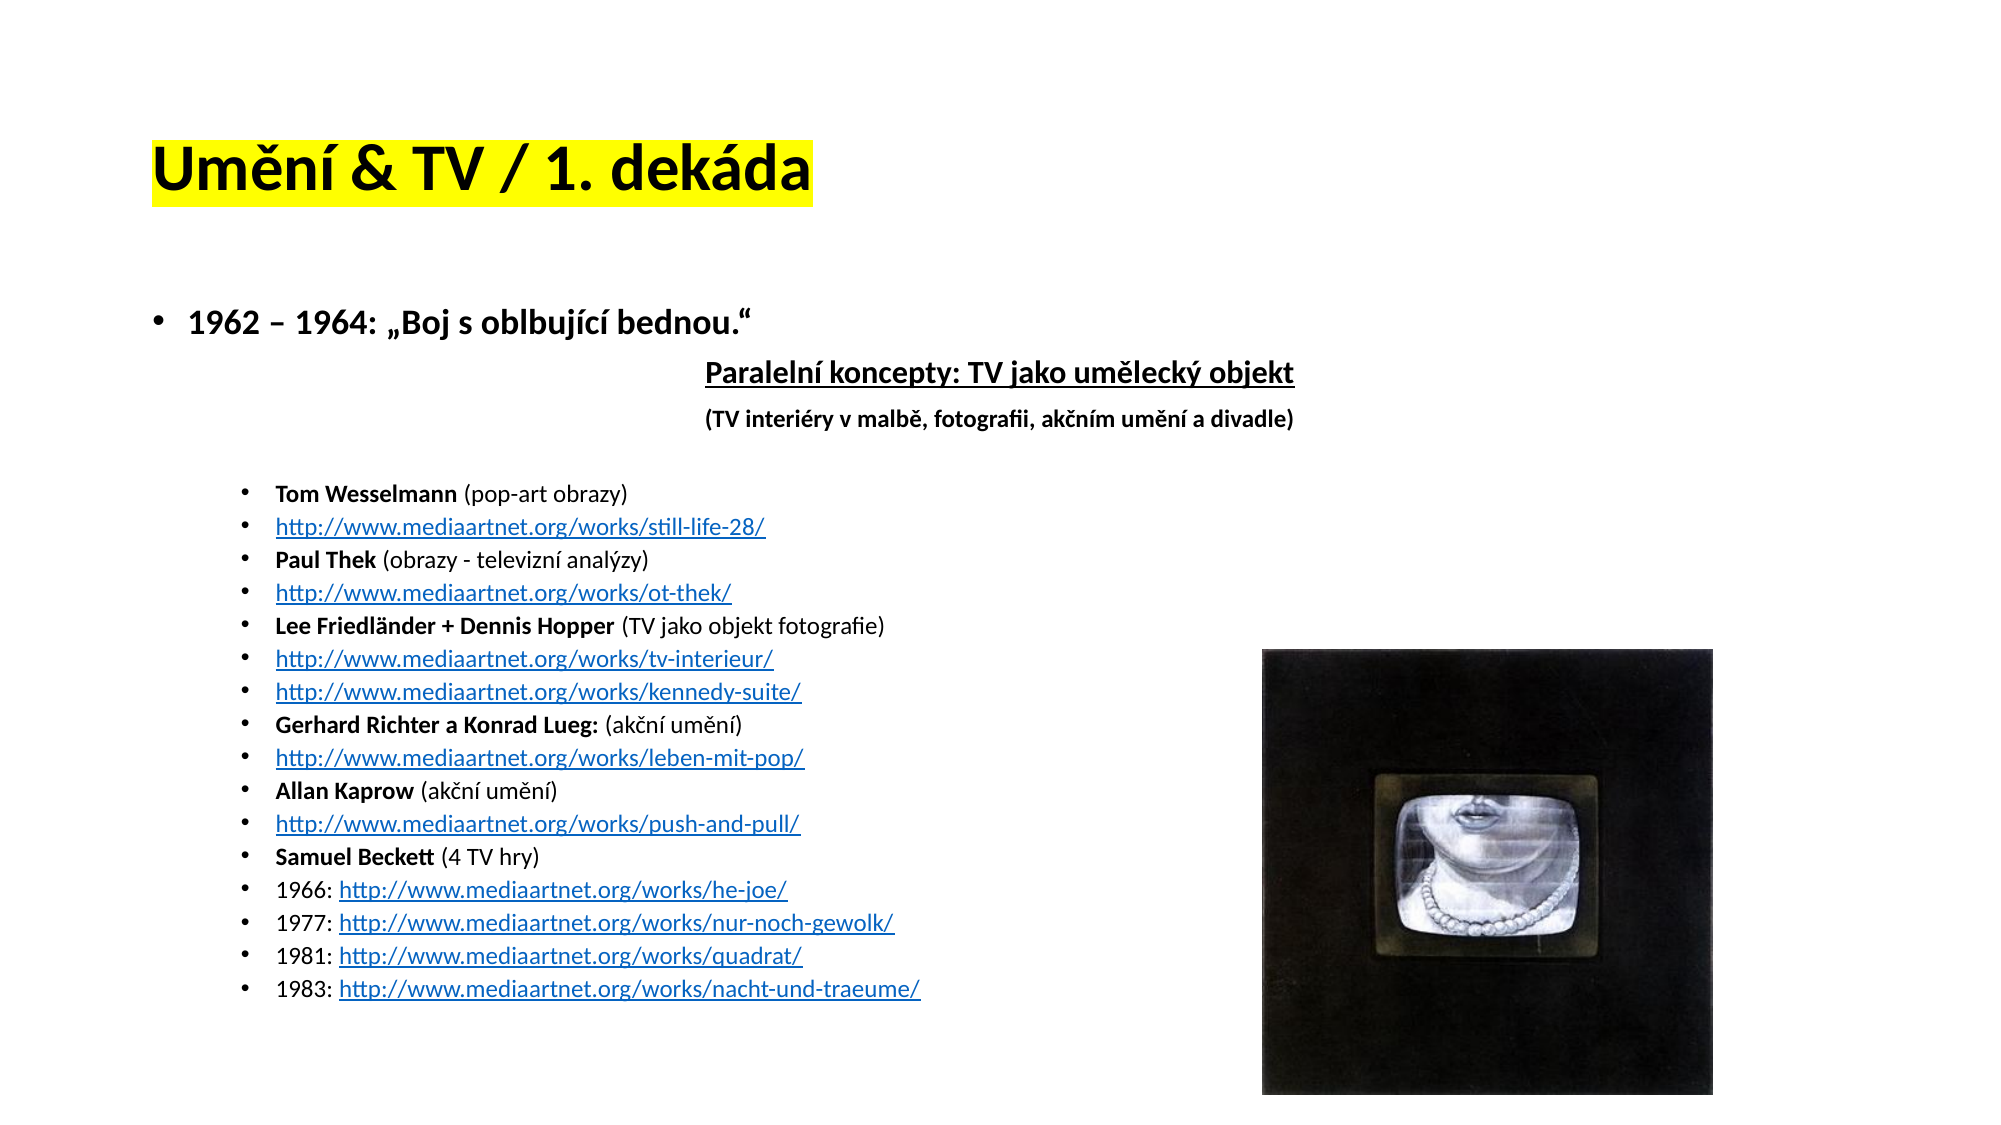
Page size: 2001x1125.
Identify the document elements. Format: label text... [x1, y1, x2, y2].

title Umění & TV / 1. dekáda [137, 59, 1863, 278]
picture [1262, 649, 1713, 1095]
list 1962 – 1964: „Boj s oblbující bednou.“ Paralelní koncepty: TV jako umělecký objekt (TV interiéry v malbě, fotografii, akčním umění a divadle) Tom Wesselmann (pop-art obrazy) http://www.mediaartnet.org/works/still-life-28/ Paul Thek (obrazy - televizní analýzy) http://www.mediaartnet.org/works/ot-thek/ Lee Friedländer + Dennis Hopper (TV jako objekt fotografie) http://www.mediaartnet.org/works/tv-interieur/ http://www.mediaartnet.org/works/kennedy-suite/ Gerhard Richter a Konrad Lueg: (akční umění) http://www.mediaartnet.org/works/leben-mit-pop/ Allan Kaprow (akční umění) http://www.mediaartnet.org/works/push-and-pull/ Samuel Beckett (4 TV hry) 1966: http://www.mediaartnet.org/works/he-joe/ 1977: http://www.mediaartnet.org/works/nur-noch-gewolk/ 1981: http://www.mediaartnet.org/works/quadrat/ 1983: http://www.mediaartnet.org/works/nacht-und-traeume/ [137, 299, 1863, 1014]
